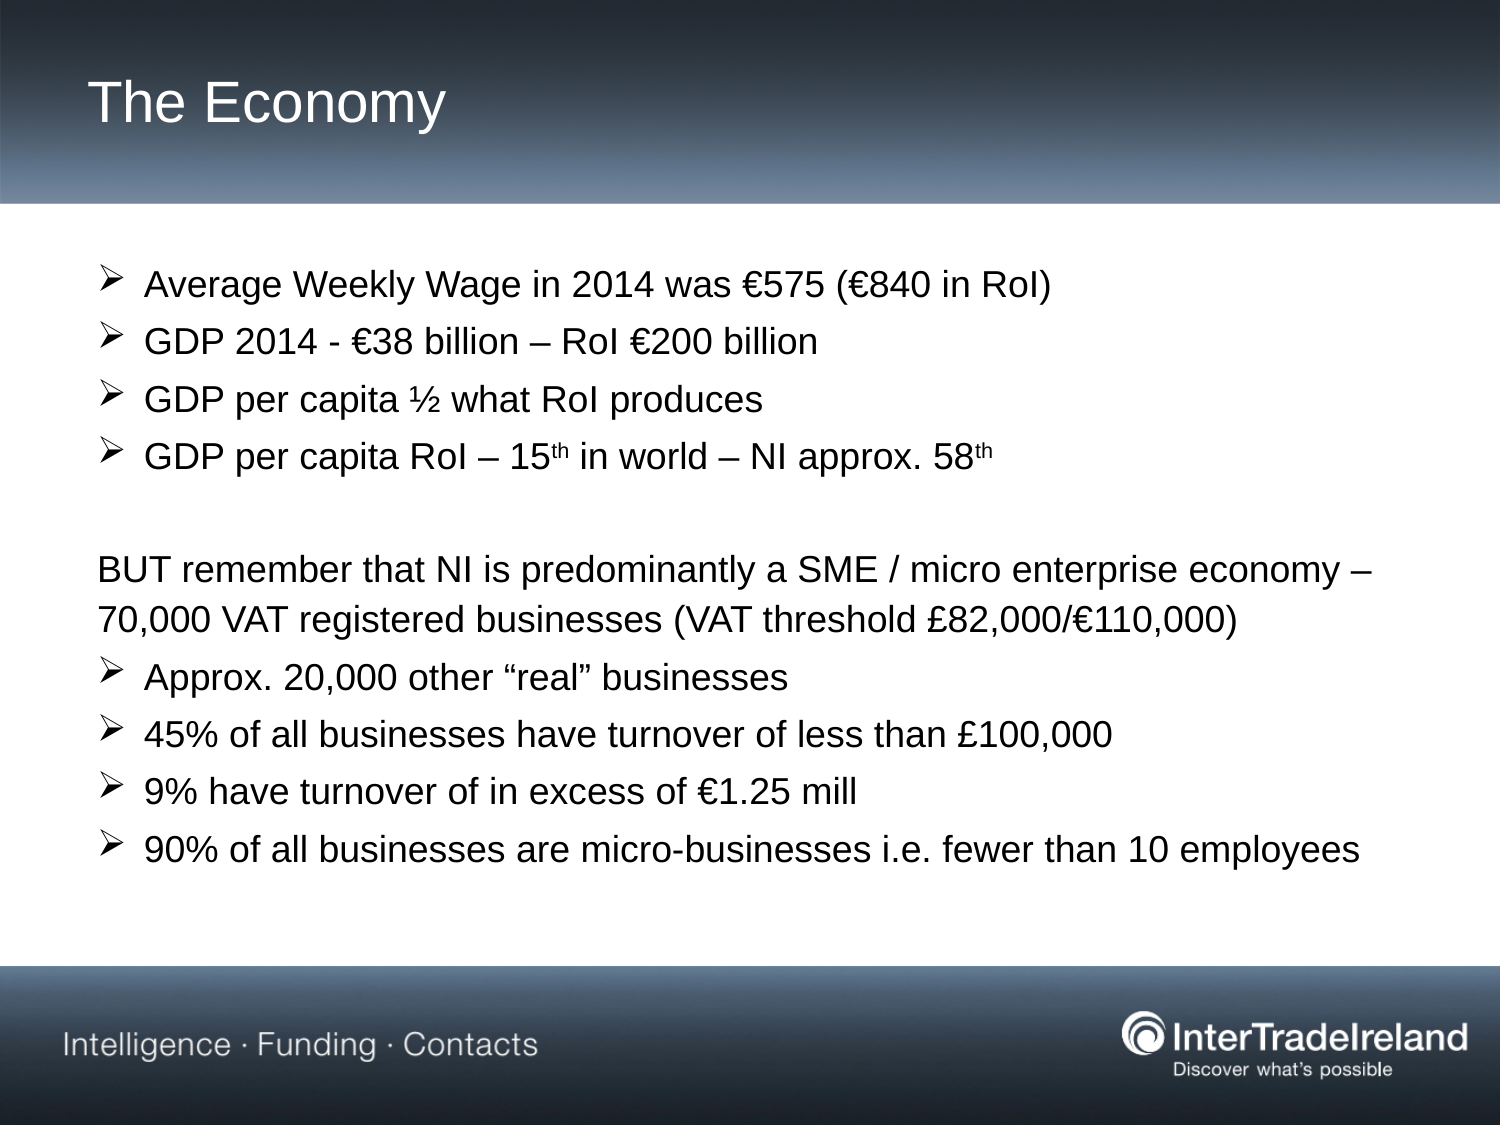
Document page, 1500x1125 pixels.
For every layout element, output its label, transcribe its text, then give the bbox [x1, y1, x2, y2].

picture [0, 965, 1500, 1125]
picture [0, 0, 1500, 205]
list Average Weekly Wage in 2014 was €575 (€840 in RoI) GDP 2014 - €38 billion – RoI €200 billion GDP per capita ½ what RoI produces GDP per capita RoI – 15th in world – NI approx. 58th BUT remember that NI is predominantly a SME / micro enterprise economy – 70,000 VAT registered businesses (VAT threshold £82,000/€110,000) Approx. 20,000 other “real” businesses 45% of all businesses have turnover of less than £100,000 9% have turnover of in excess of €1.25 mill 90% of all businesses are micro-businesses i.e. fewer than 10 employees [80, 247, 1393, 941]
